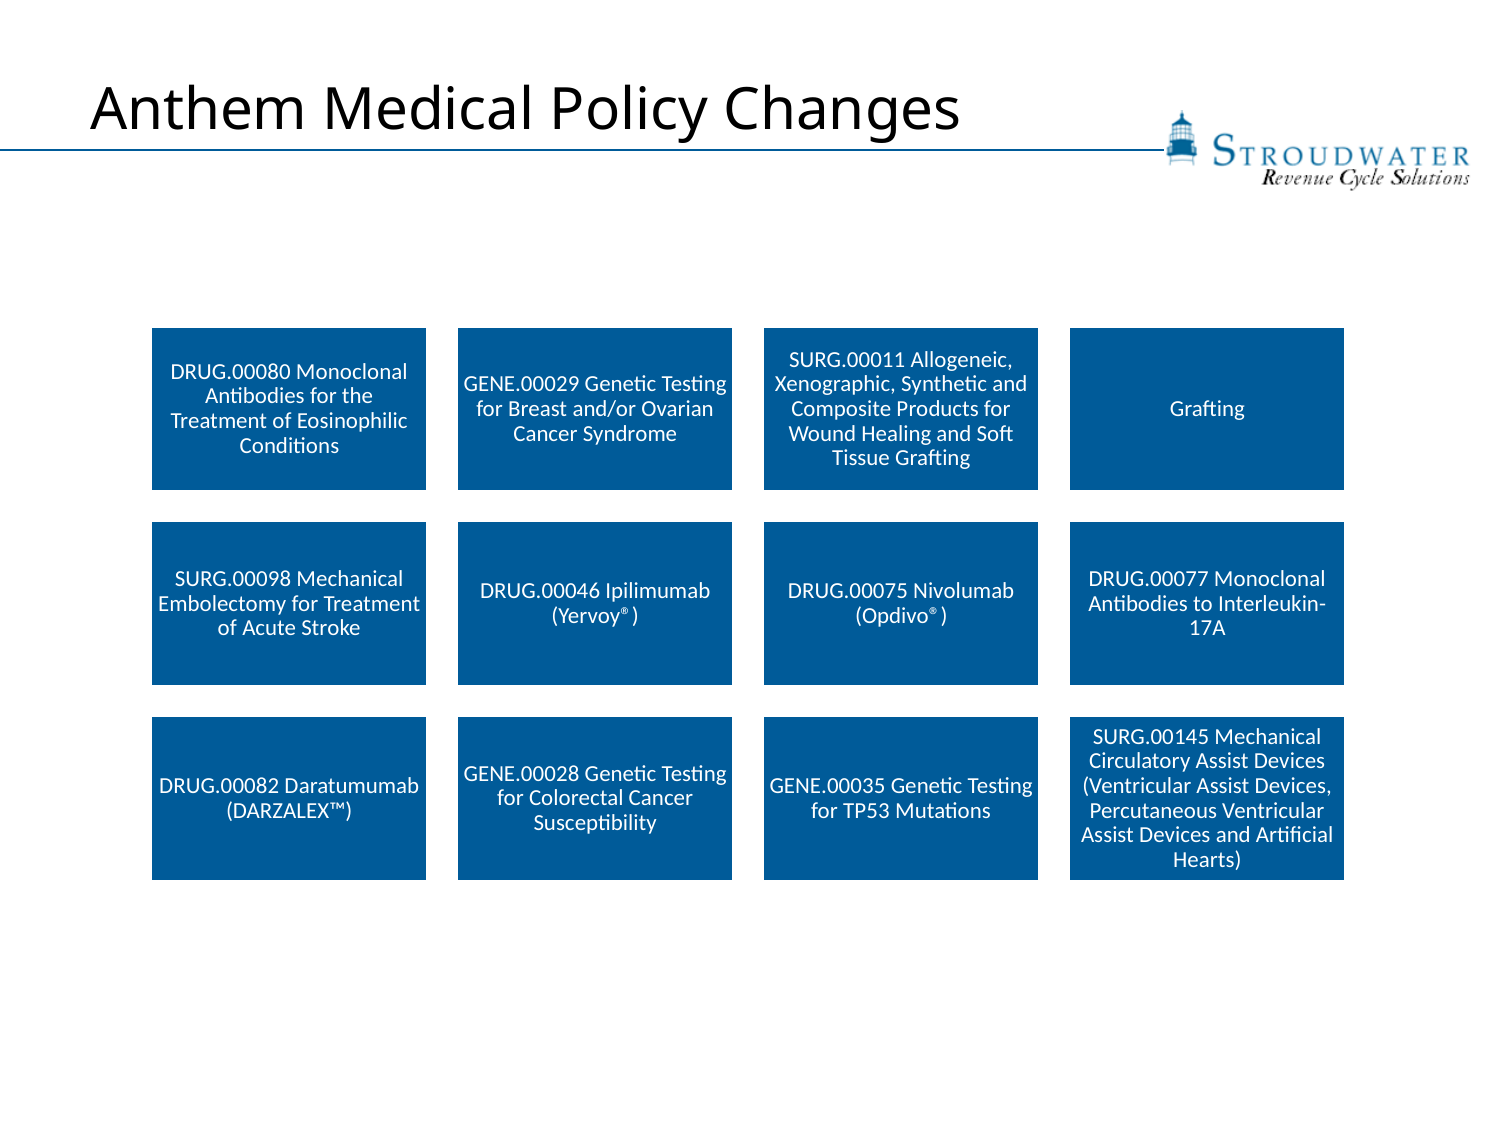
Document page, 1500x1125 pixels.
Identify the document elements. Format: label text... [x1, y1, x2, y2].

title Anthem Medical Policy Changes [75, 12, 1425, 200]
picture [1425, 110, 1488, 200]
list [149, 232, 1347, 976]
